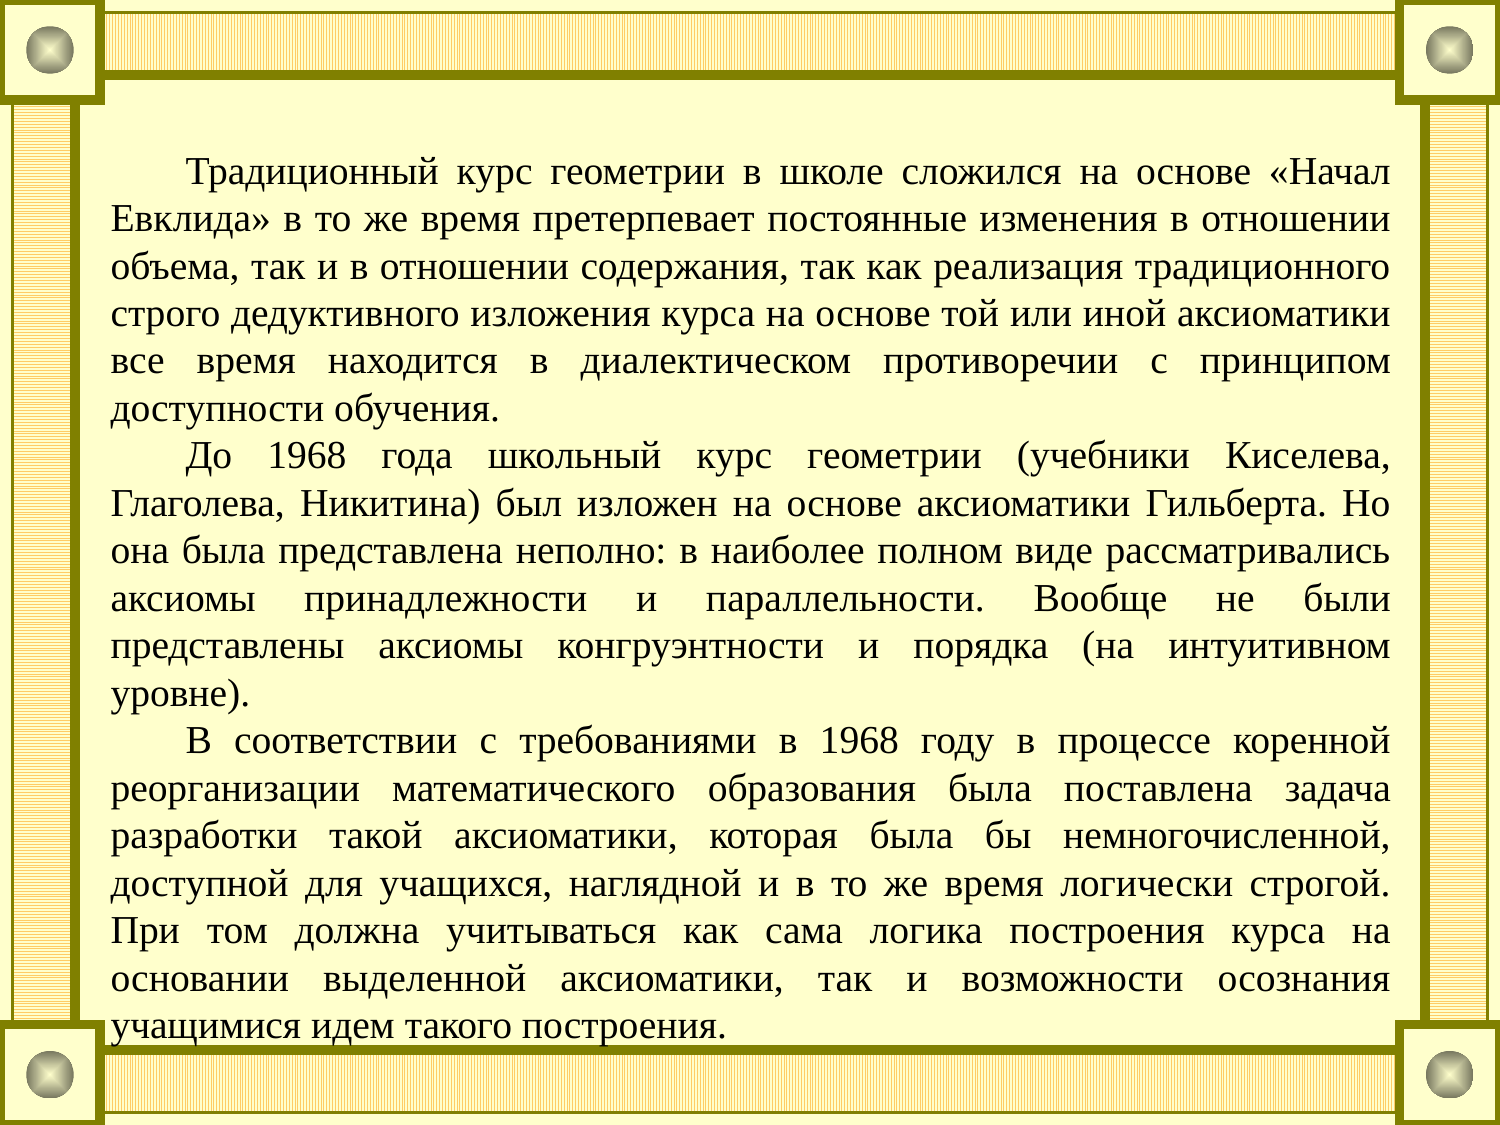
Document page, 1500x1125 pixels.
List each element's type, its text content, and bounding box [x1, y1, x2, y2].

text_box Традиционный курс геометрии в школе сложился на основе «Начал Евклида» в то же время претерпевает постоянные изменения в отношении объема, так и в отношении содержания, так как реализация традиционного строго дедуктивного изложения курса на основе той или иной аксиоматики все время находится в диалектическом противоречии с принципом доступности обучения. До 1968 года школьный курс геометрии (учебники Киселева, Глаголева, Никитина) был изложен на основе аксиоматики Гильберта. Но она была представлена неполно: в наиболее полном виде рассматривались аксиомы принадлежности и параллельности. Вообще не были представлены аксиомы конгруэнтности и порядка (на интуитивном уровне). В соответствии с требованиями в 1968 году в процессе коренной реорганизации математического образования была поставлена задача разработки такой аксиоматики, которая была бы немногочисленной, доступной для учащихся, наглядной и в то же время логически строгой. При том должна учитываться как сама логика построения курса на основании выделенной аксиоматики, так и возможности осознания учащимися идем такого построения. [95, 137, 1407, 1055]
